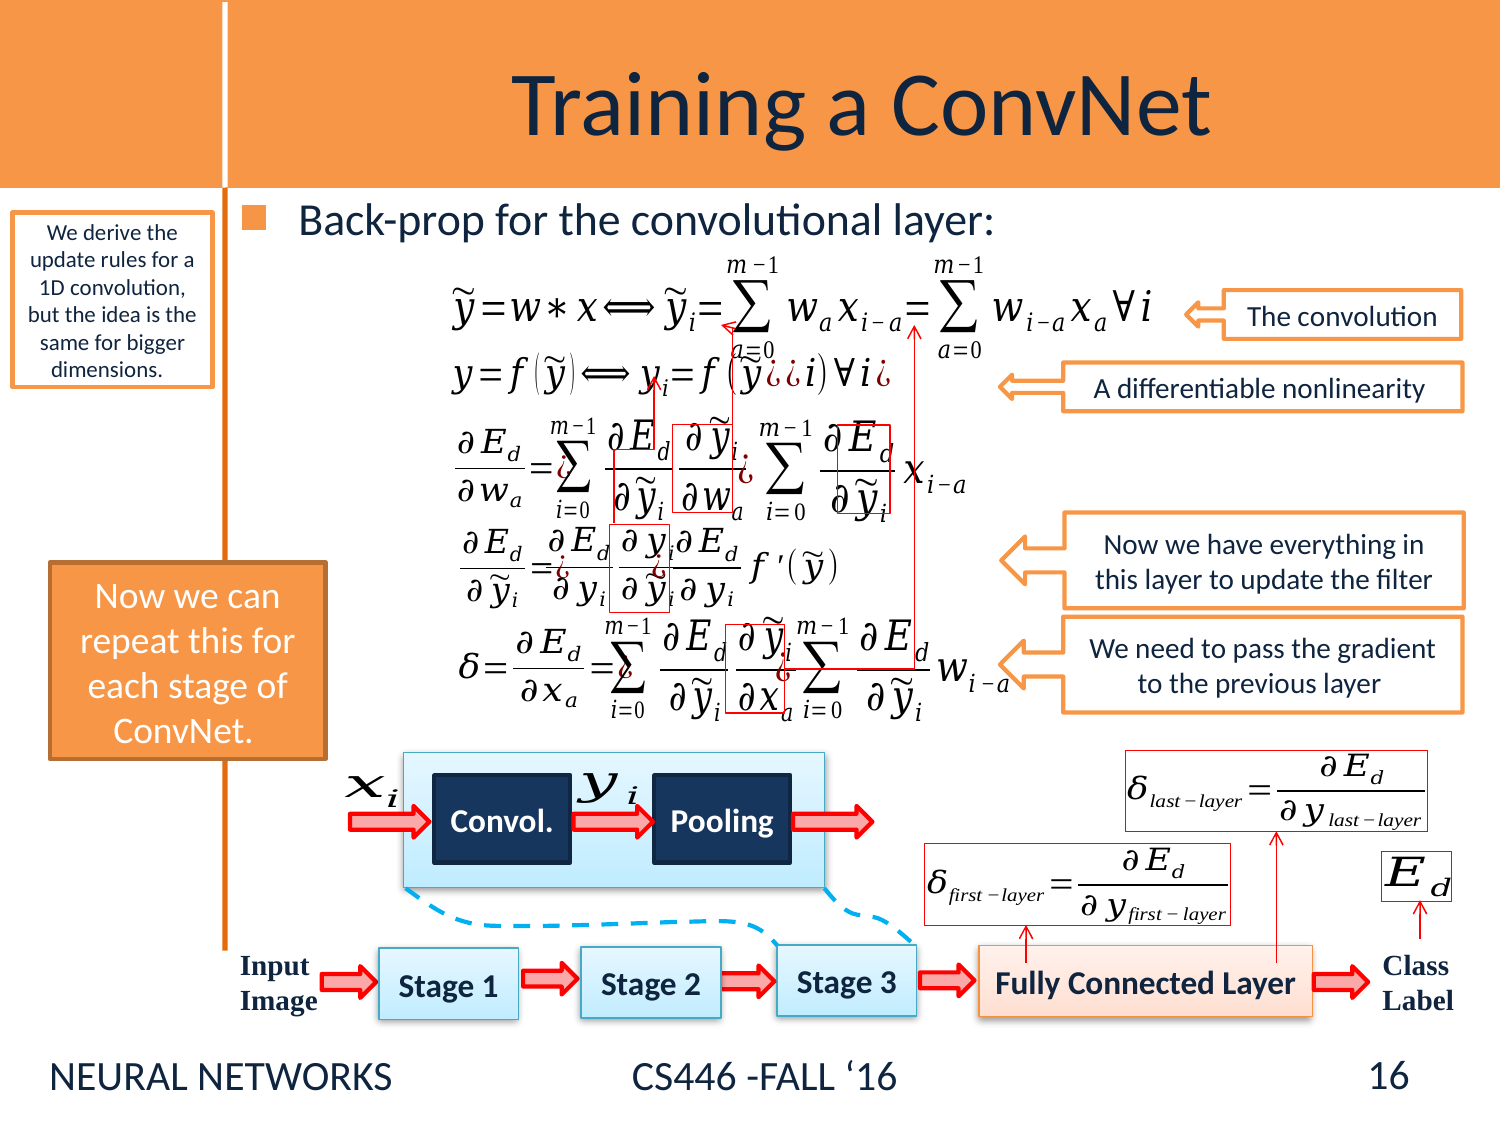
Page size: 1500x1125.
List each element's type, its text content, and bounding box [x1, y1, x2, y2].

text_box The convolution [1184, 288, 1464, 341]
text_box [724, 324, 915, 714]
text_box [672, 324, 723, 513]
text_box We need to pass the gradient to the previous layer [997, 614, 1465, 715]
title Training a ConvNet [225, 5, 1500, 193]
list Back-prop for the convolutional layer: [227, 182, 1500, 925]
picture [242, 205, 266, 230]
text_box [609, 375, 670, 613]
slide_number 16 [1074, 1042, 1425, 1103]
text_box Now we have everything in this layer to update the filter [999, 510, 1466, 611]
text_box We derive the update rules for a 1D convolution, but the idea is the same for bigger dimensions. [10, 210, 215, 389]
text_box A differentiable nonlinearity [997, 360, 1465, 414]
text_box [224, 749, 1473, 1026]
text_box Now we can repeat this for each stage of ConvNet. [48, 560, 328, 761]
